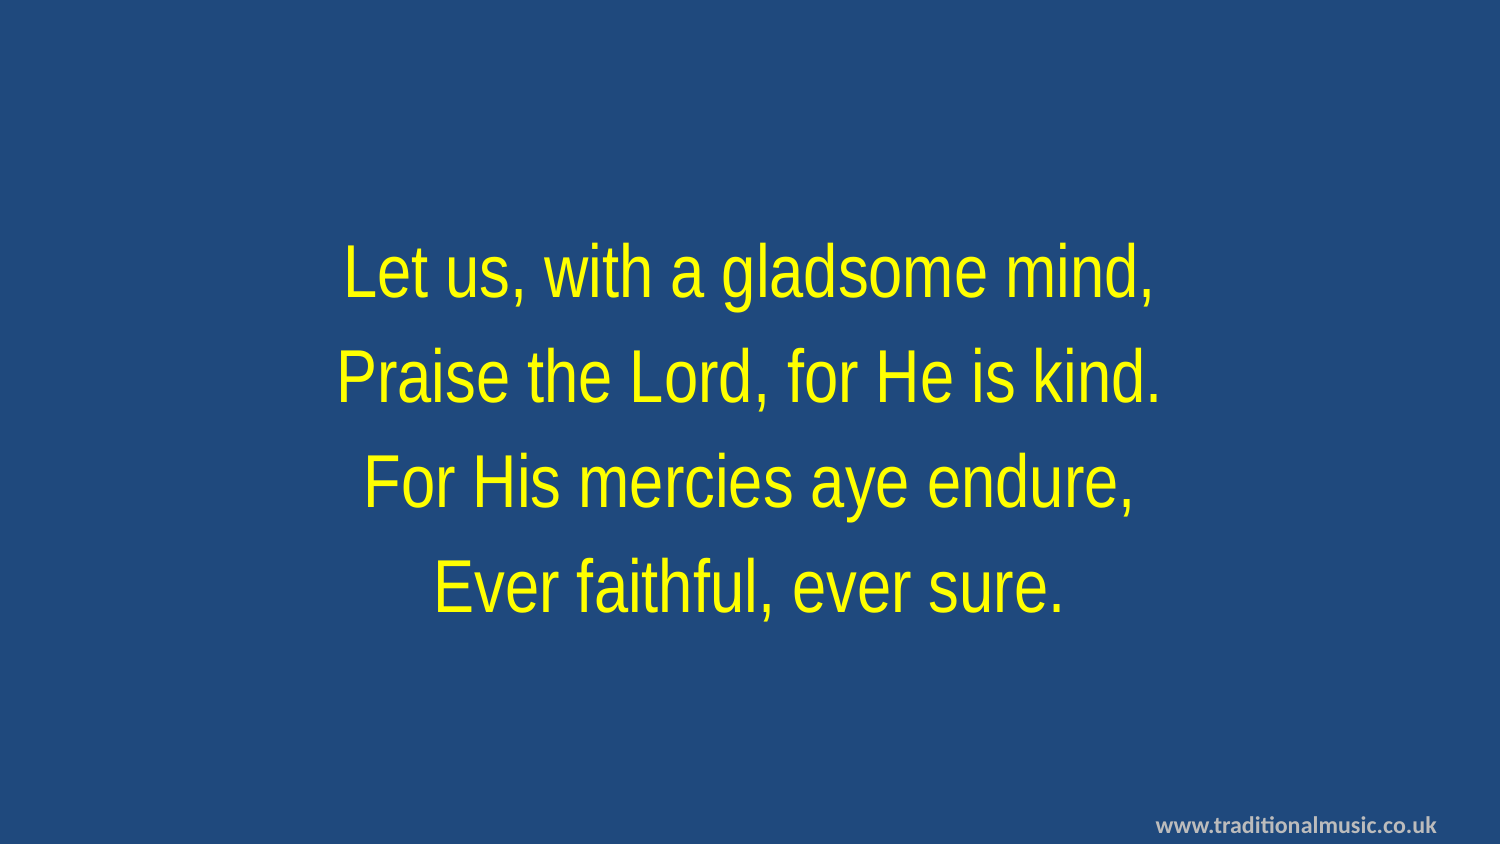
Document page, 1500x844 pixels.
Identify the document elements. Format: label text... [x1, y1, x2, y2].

list Let us, with a gladsome mind, Praise the Lord, for He is kind. For His mercies aye endure, Ever faithful, ever sure. [0, 0, 1500, 844]
